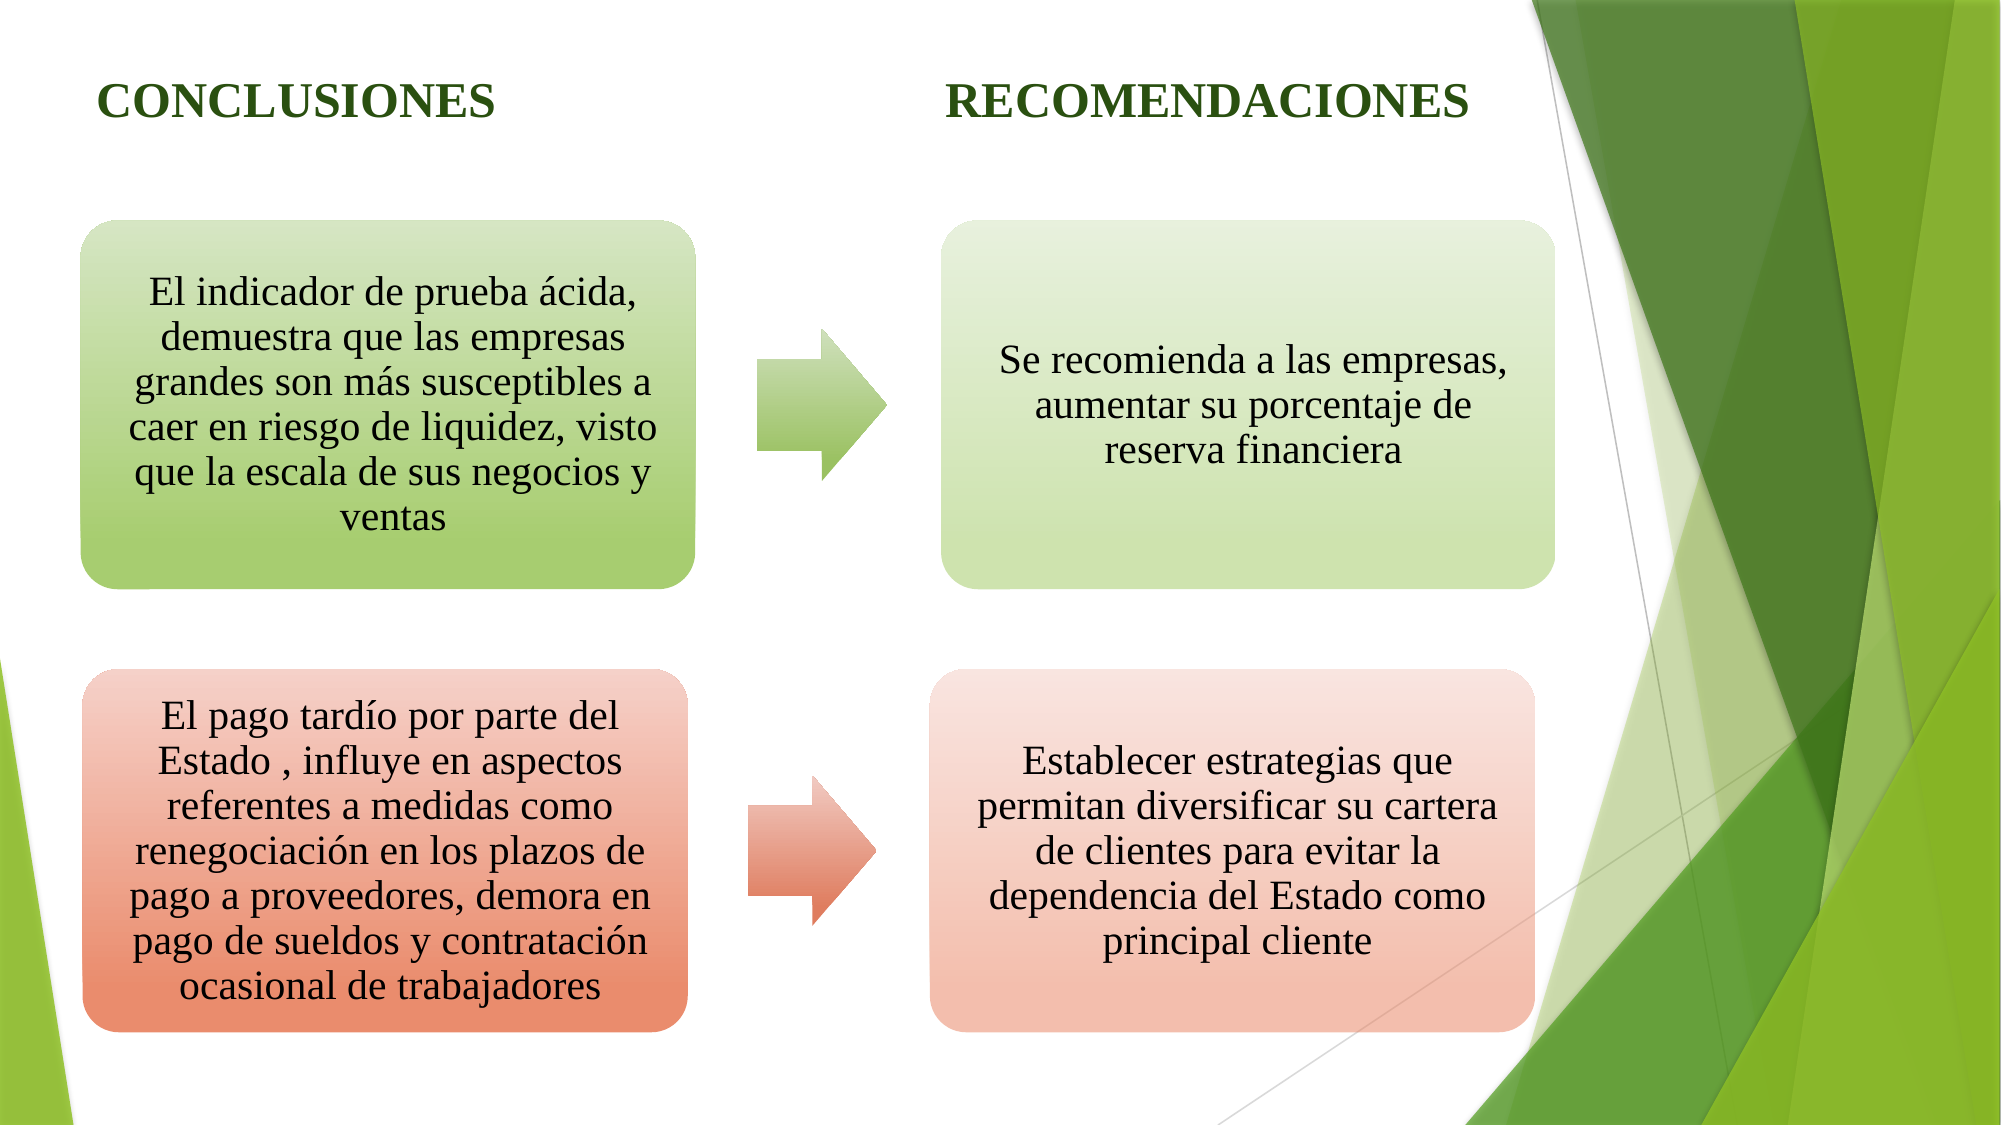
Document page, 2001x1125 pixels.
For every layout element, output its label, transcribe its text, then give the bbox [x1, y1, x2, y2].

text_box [81, 664, 1536, 1102]
text_box CONCLUSIONES RECOMENDACIONES [82, 60, 1556, 136]
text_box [79, 153, 1557, 656]
